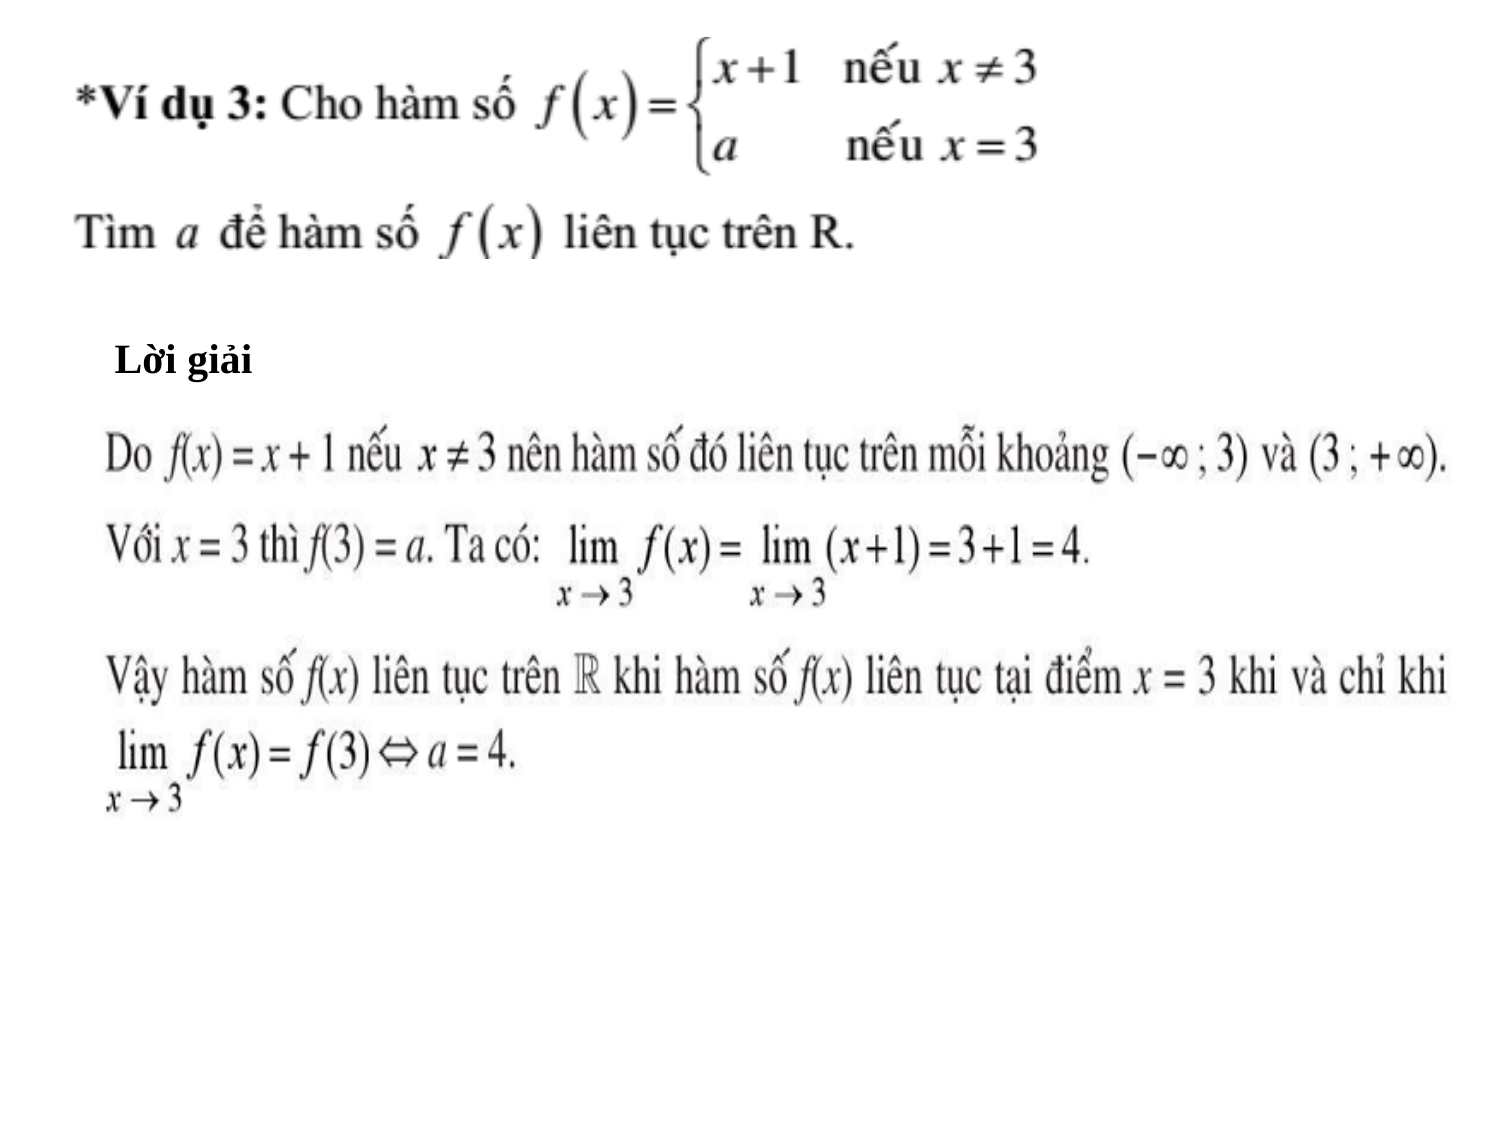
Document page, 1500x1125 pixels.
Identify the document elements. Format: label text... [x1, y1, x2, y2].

text_box Lời giải [99, 324, 413, 390]
picture [95, 407, 1463, 826]
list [62, 37, 1051, 259]
